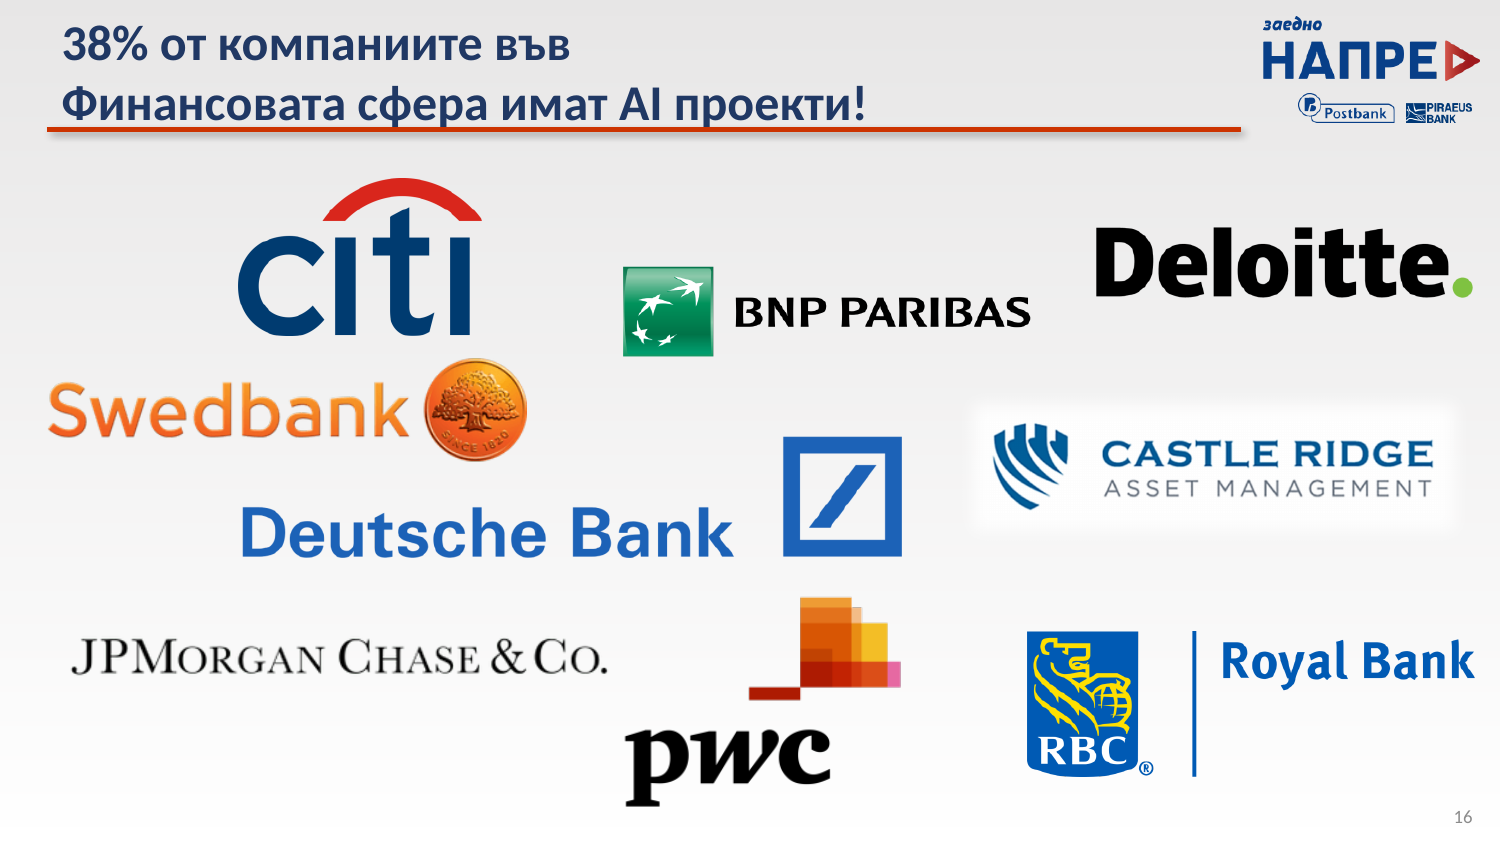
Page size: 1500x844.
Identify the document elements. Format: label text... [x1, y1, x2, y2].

picture [620, 157, 1500, 366]
picture [46, 170, 1474, 844]
slide_number 16 [1150, 793, 1488, 839]
picture [1027, 631, 1475, 777]
text_box 38% от компаниите във Финансовата сфера имат AI проекти! [46, 3, 1161, 127]
picture [1256, 11, 1487, 131]
